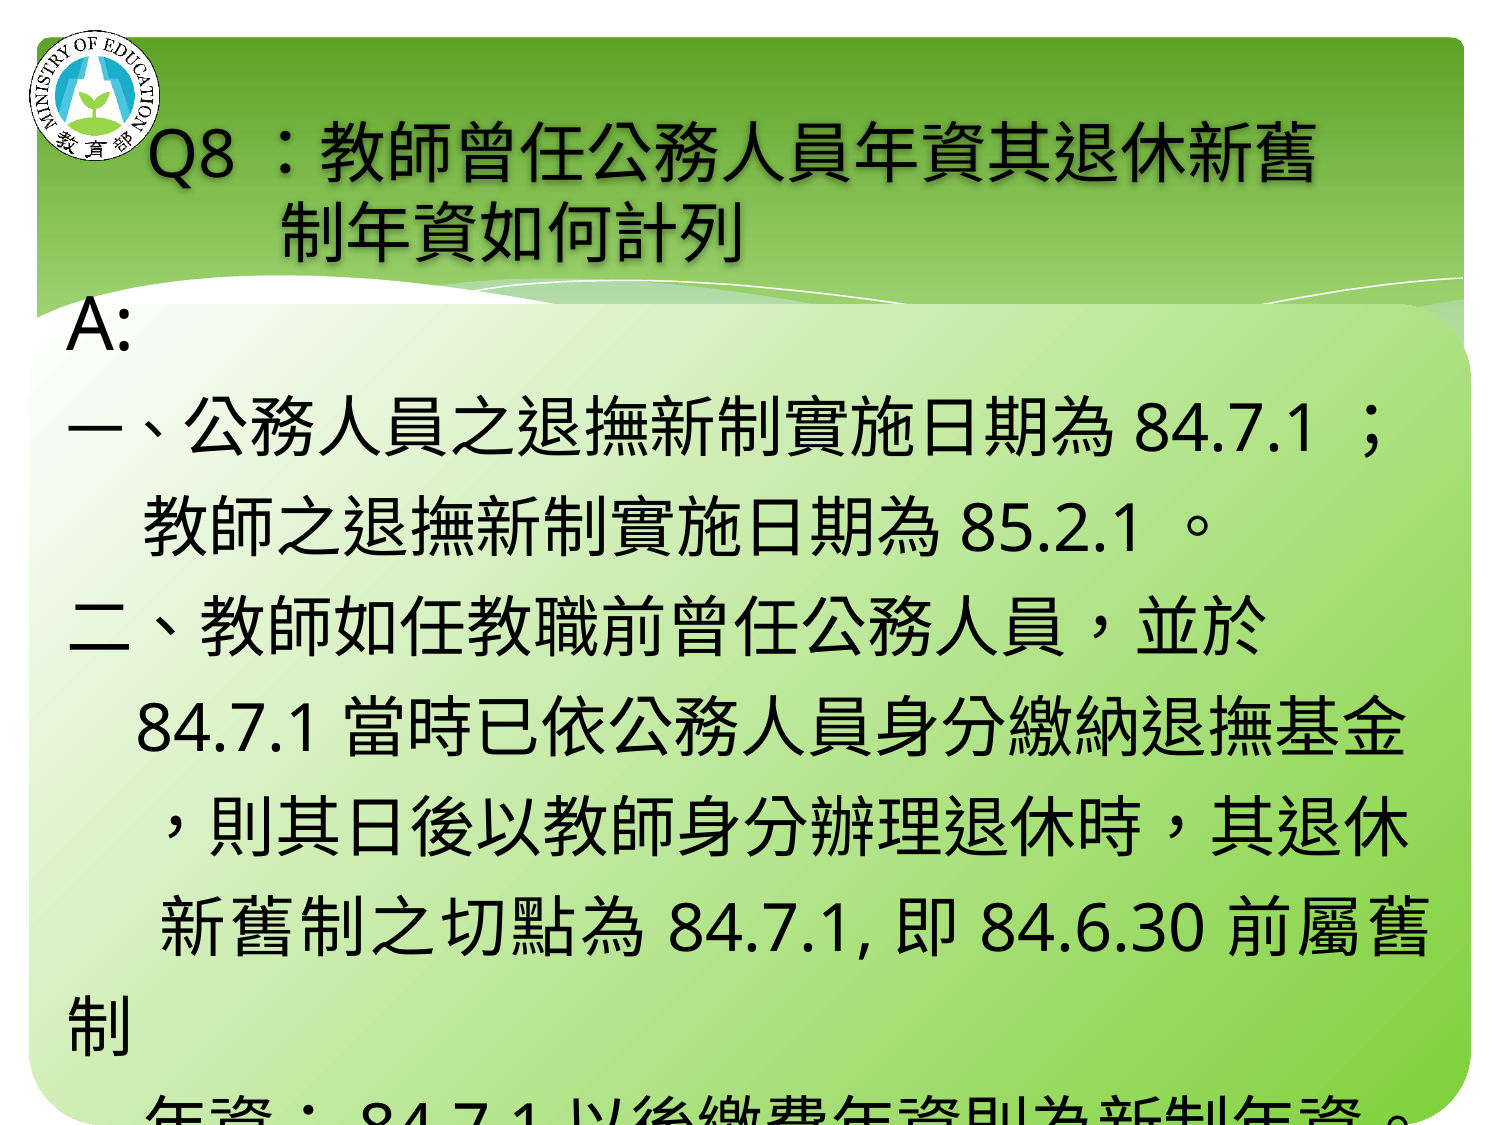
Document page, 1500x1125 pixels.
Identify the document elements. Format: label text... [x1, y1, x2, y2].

picture [29, 30, 160, 162]
text_box A: 一、公務人員之退撫新制實施日期為84.7.1； 教師之退撫新制實施日期為85.2.1。 二、教師如任教職前曾任公務人員，並於 84.7.1當時已依公務人員身分繳納退撫基金 ，則其日後以教師身分辦理退休時，其退休 新舊制之切點為84.7.1,即84.6.30前屬舊制 年資；84.7.1以後繳費年資則為新制年資。 [29, 304, 1471, 1125]
title Q8：教師曾任公務人員年資其退休新舊制年資如何計列 [131, 90, 1369, 291]
